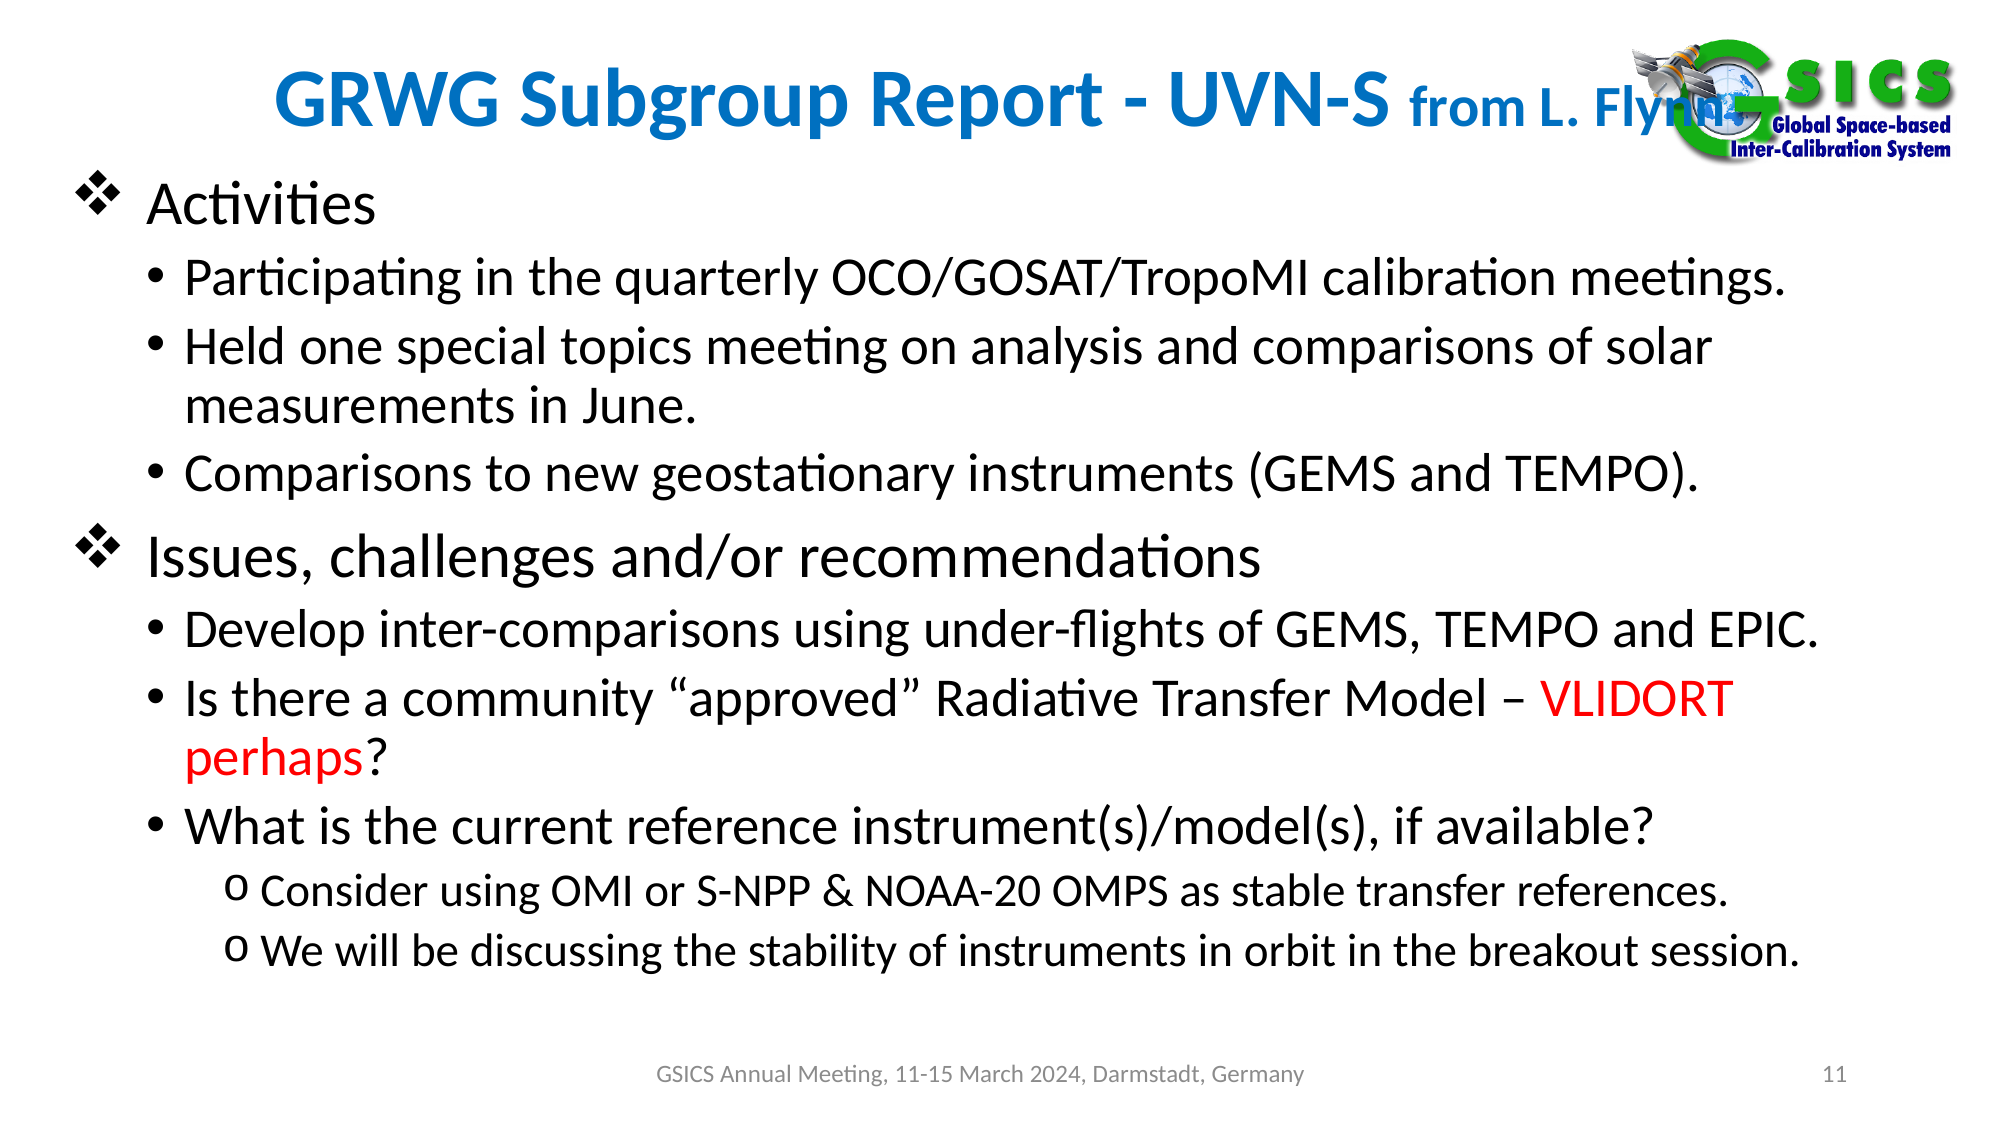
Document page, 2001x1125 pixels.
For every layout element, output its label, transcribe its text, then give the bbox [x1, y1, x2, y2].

title GRWG Subgroup Report - UVN-S from L. Flynn [137, 35, 1863, 163]
list Activities Participating in the quarterly OCO/GOSAT/TropoMI calibration meetings. Held one special topics meeting on analysis and comparisons of solar measurements in June. Comparisons to new geostationary instruments (GEMS and TEMPO). Issues, challenges and/or recommendations Develop inter-comparisons using under-flights of GEMS, TEMPO and EPIC. Is there a community “approved” Radiative Transfer Model – VLIDORT perhaps? What is the current reference instrument(s)/model(s), if available? Consider using OMI or S-NPP & NOAA-20 OMPS as stable transfer references. We will be discussing the stability of instruments in orbit in the breakout session. [54, 163, 1898, 1103]
slide_number 11 [1412, 1042, 1863, 1103]
footer GSICS Annual Meeting, 11-15 March 2024, Darmstadt, Germany [624, 1042, 1338, 1103]
picture [1623, 30, 1960, 167]
